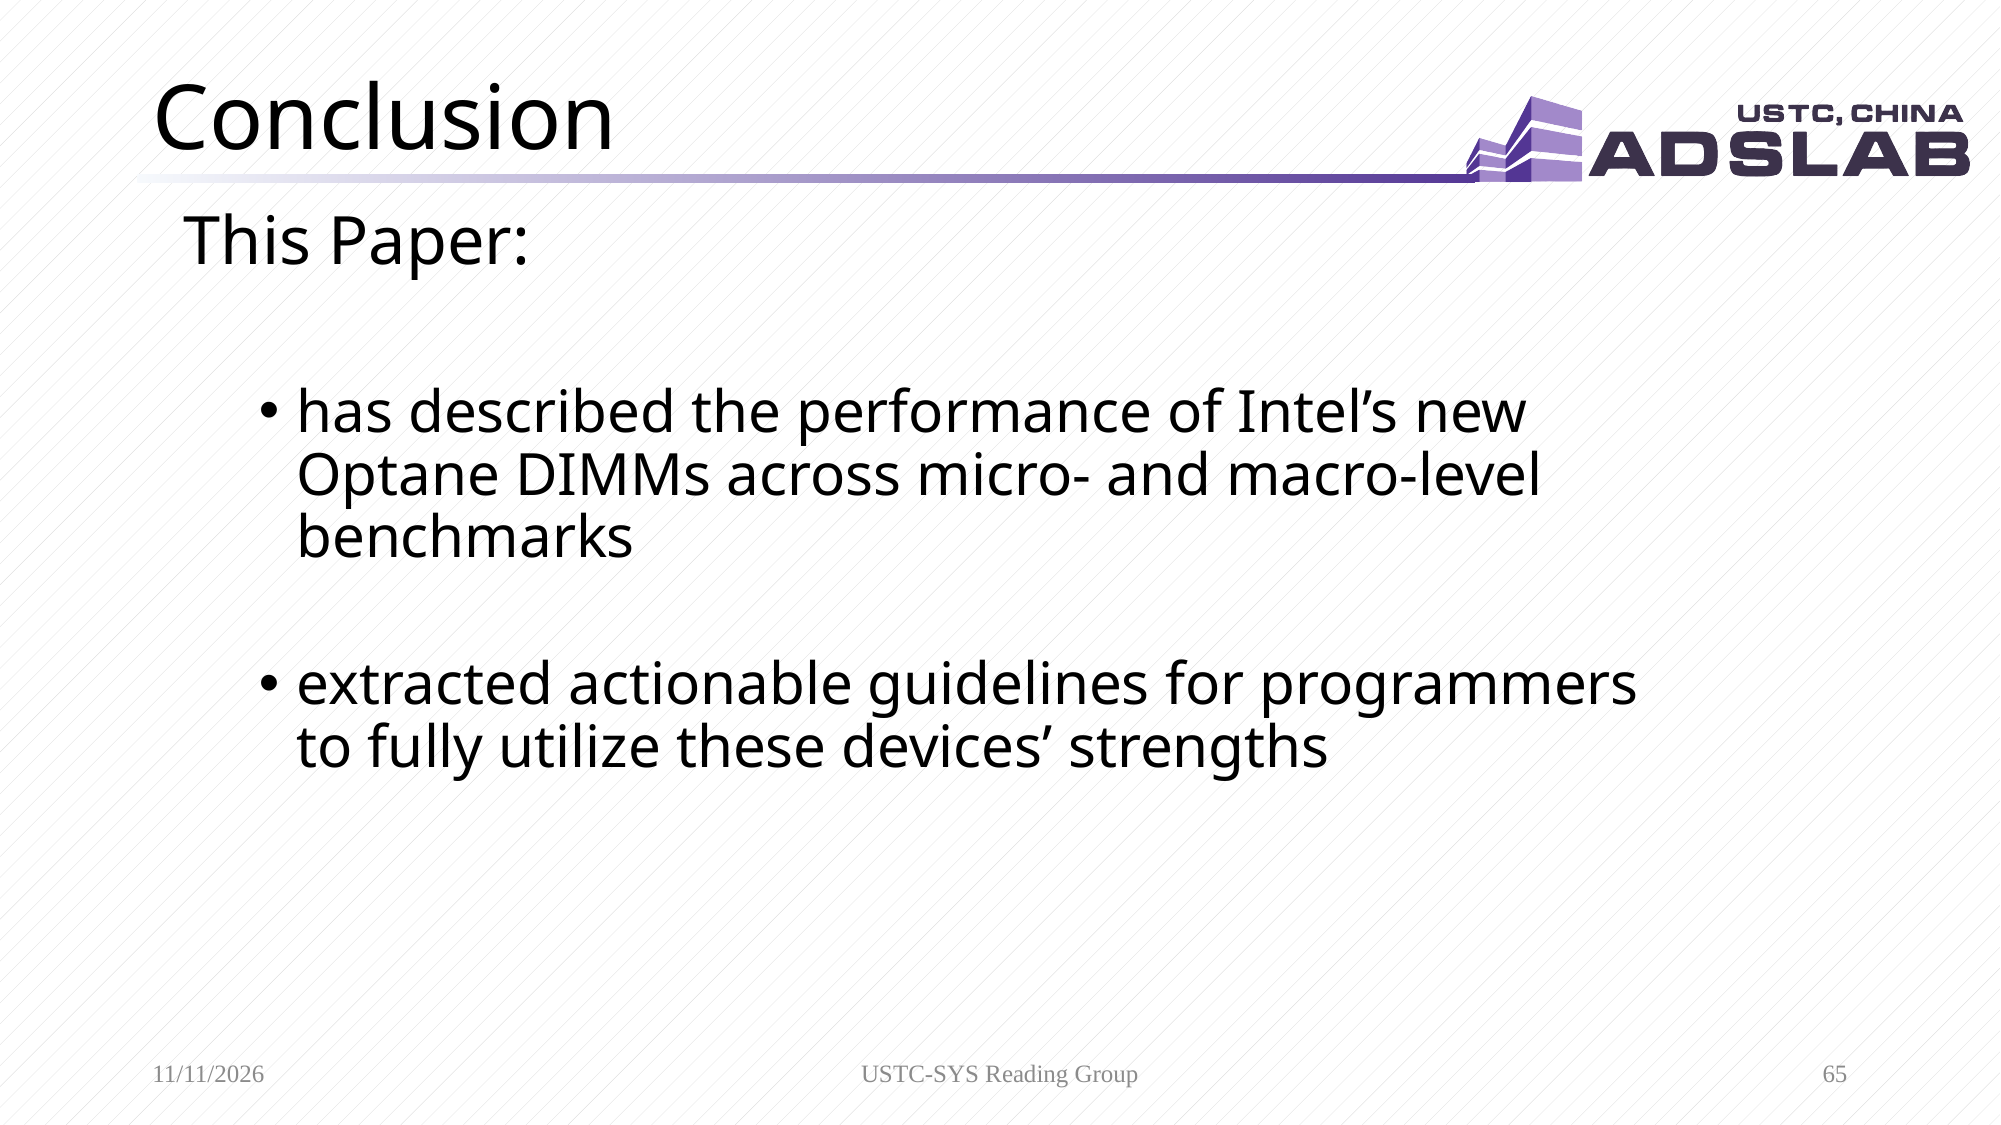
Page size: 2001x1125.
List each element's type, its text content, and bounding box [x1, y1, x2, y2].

list This Paper: has described the performance of Intel’s new Optane DIMMs across micro- and macro-level benchmarks extracted actionable guidelines for programmers to fully utilize these devices’ strengths [168, 199, 1693, 1014]
picture [1470, 93, 1976, 183]
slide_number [137, 1042, 588, 1103]
title Conclusion [137, 63, 1863, 177]
footer USTC-SYS Reading Group [662, 1042, 1338, 1103]
